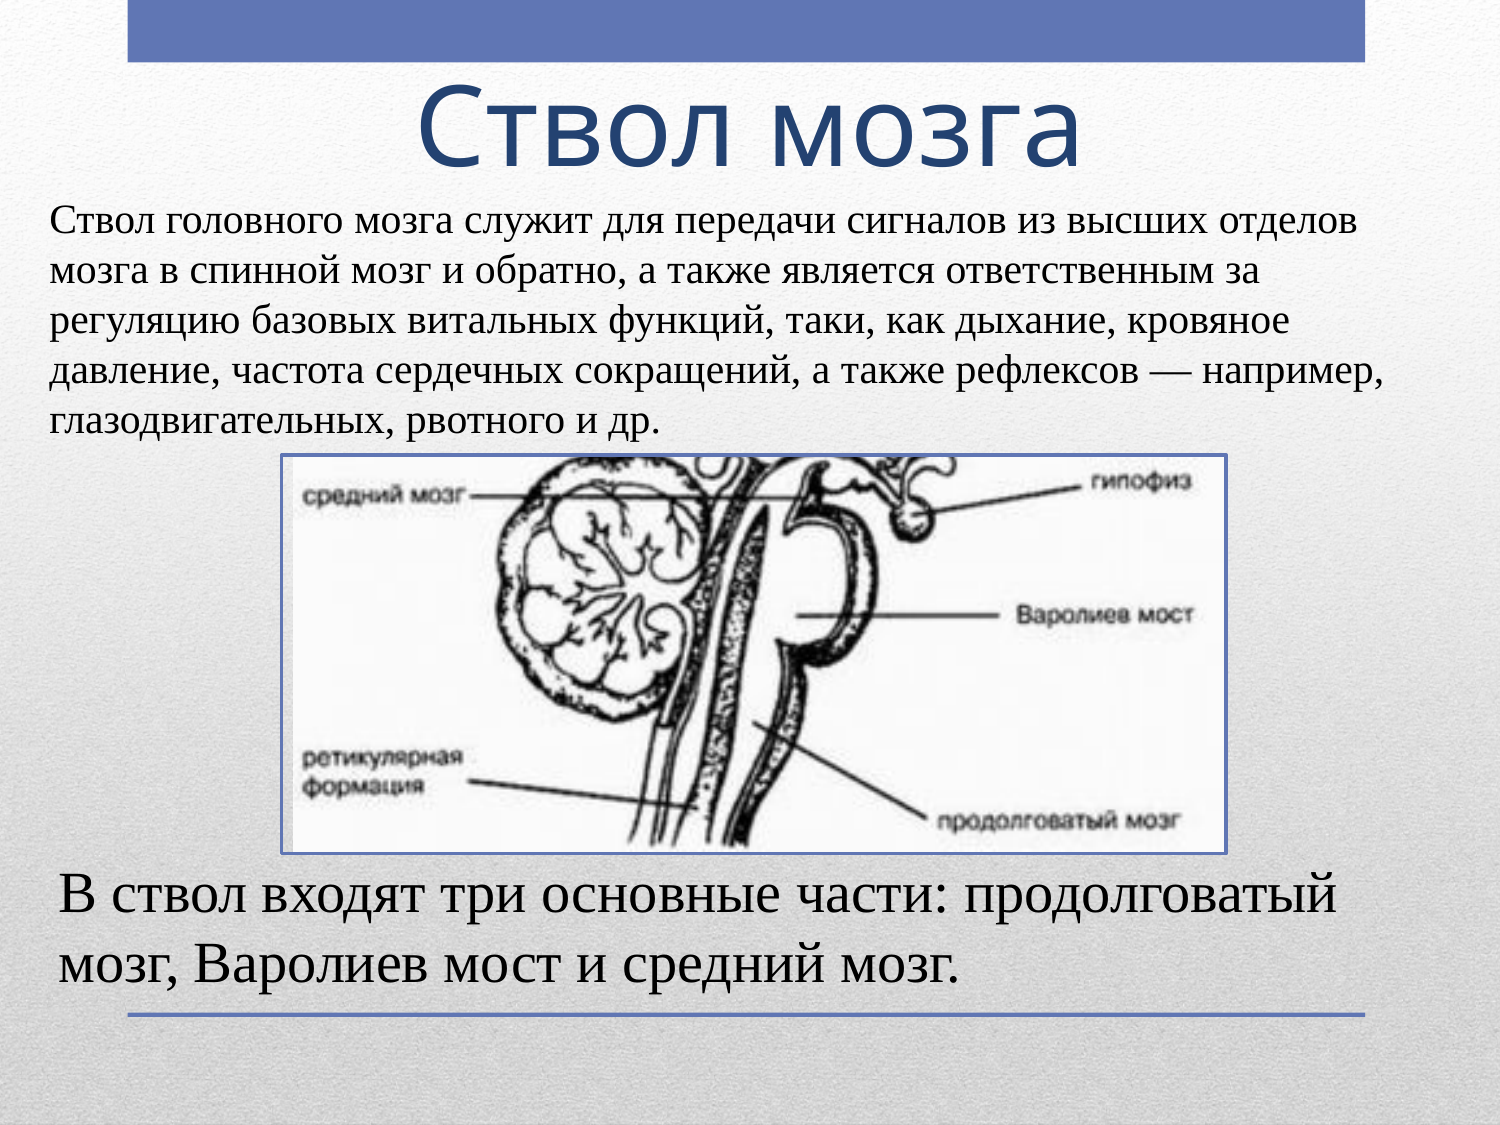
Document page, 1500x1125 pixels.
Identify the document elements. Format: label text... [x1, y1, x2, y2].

picture [282, 456, 1226, 853]
text_box Ствол головного мозга служит для передачи сигналов из высших отделов мозга в спинной мозг и обратно, а также является ответственным за регуляцию базовых витальных функций, таки, как дыхание, кровяное давление, частота сердечных сокращений, а также рефлексов — например, глазодвигательных, рвотного и др. [34, 184, 1474, 450]
text_box В ствол входят три основные части: продолговатый мозг, Варолиев мост и средний мозг. [43, 846, 1474, 1002]
title Ствол мозга [193, 42, 1307, 184]
